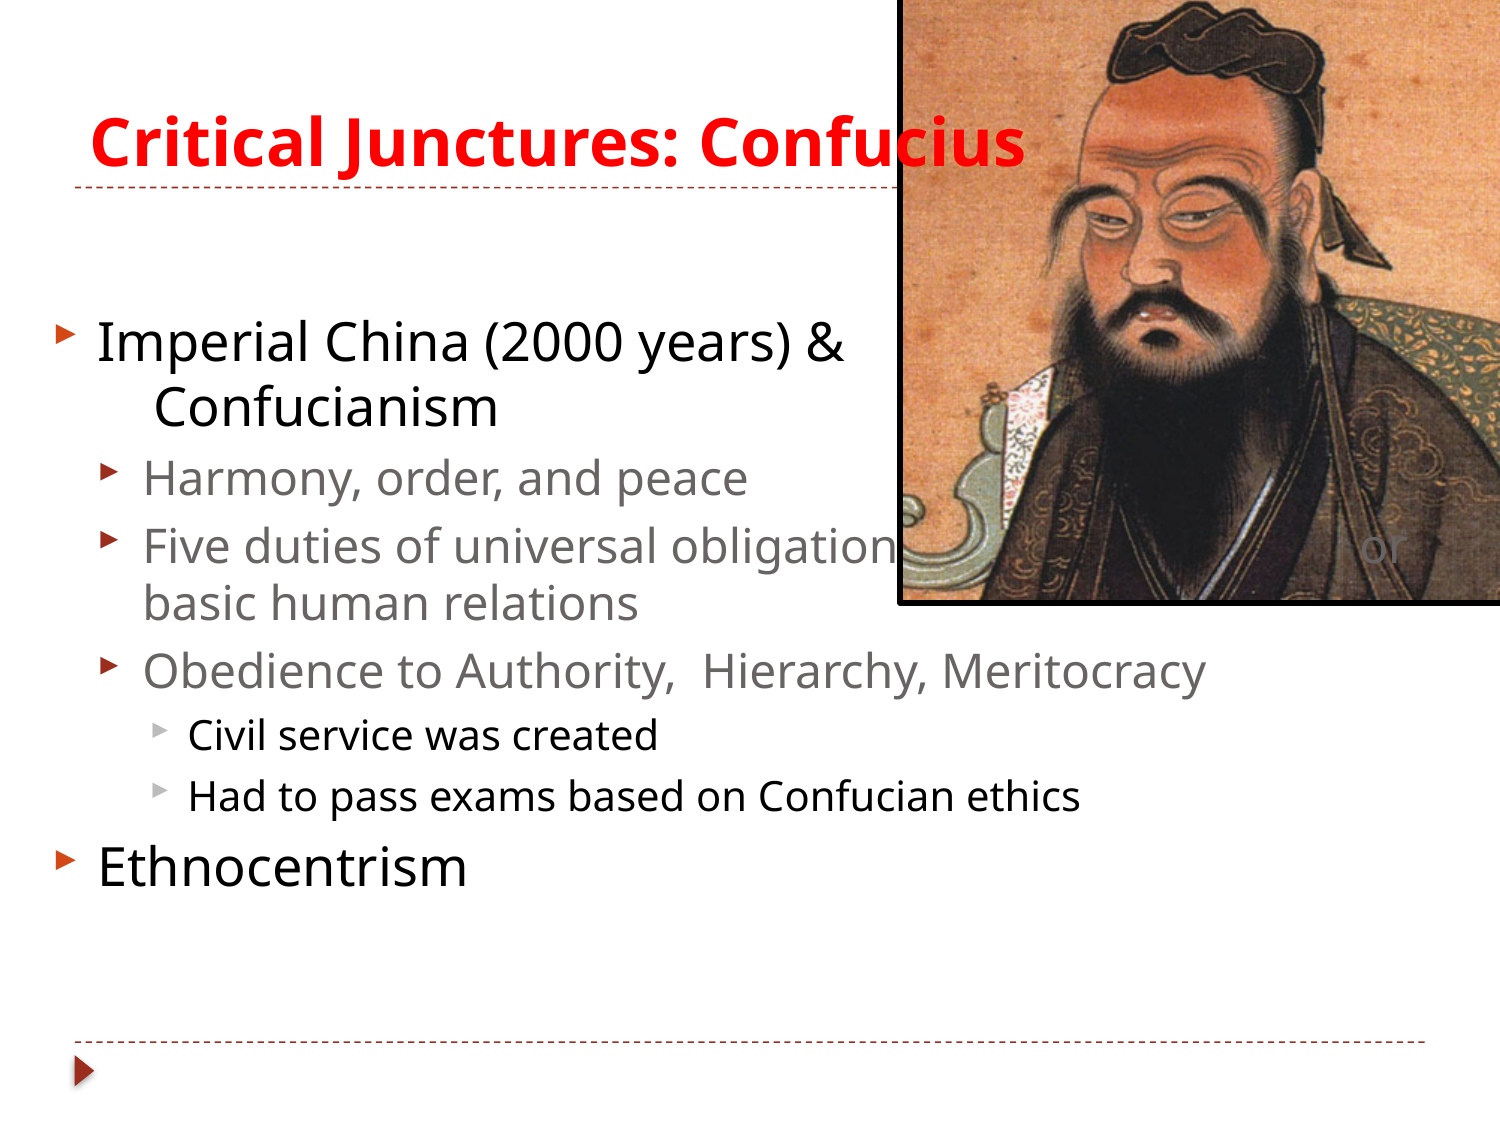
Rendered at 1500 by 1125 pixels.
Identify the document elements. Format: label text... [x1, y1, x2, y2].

list Imperial China (2000 years) & Confucianism Harmony, order, and peace Five duties of universal obligation or basic human relations Obedience to Authority, Hierarchy, Meritocracy Civil service was created Had to pass exams based on Confucian ethics Ethnocentrism [37, 299, 1438, 1125]
picture [903, 0, 1500, 601]
title Critical Junctures: Confucius [75, 24, 897, 188]
